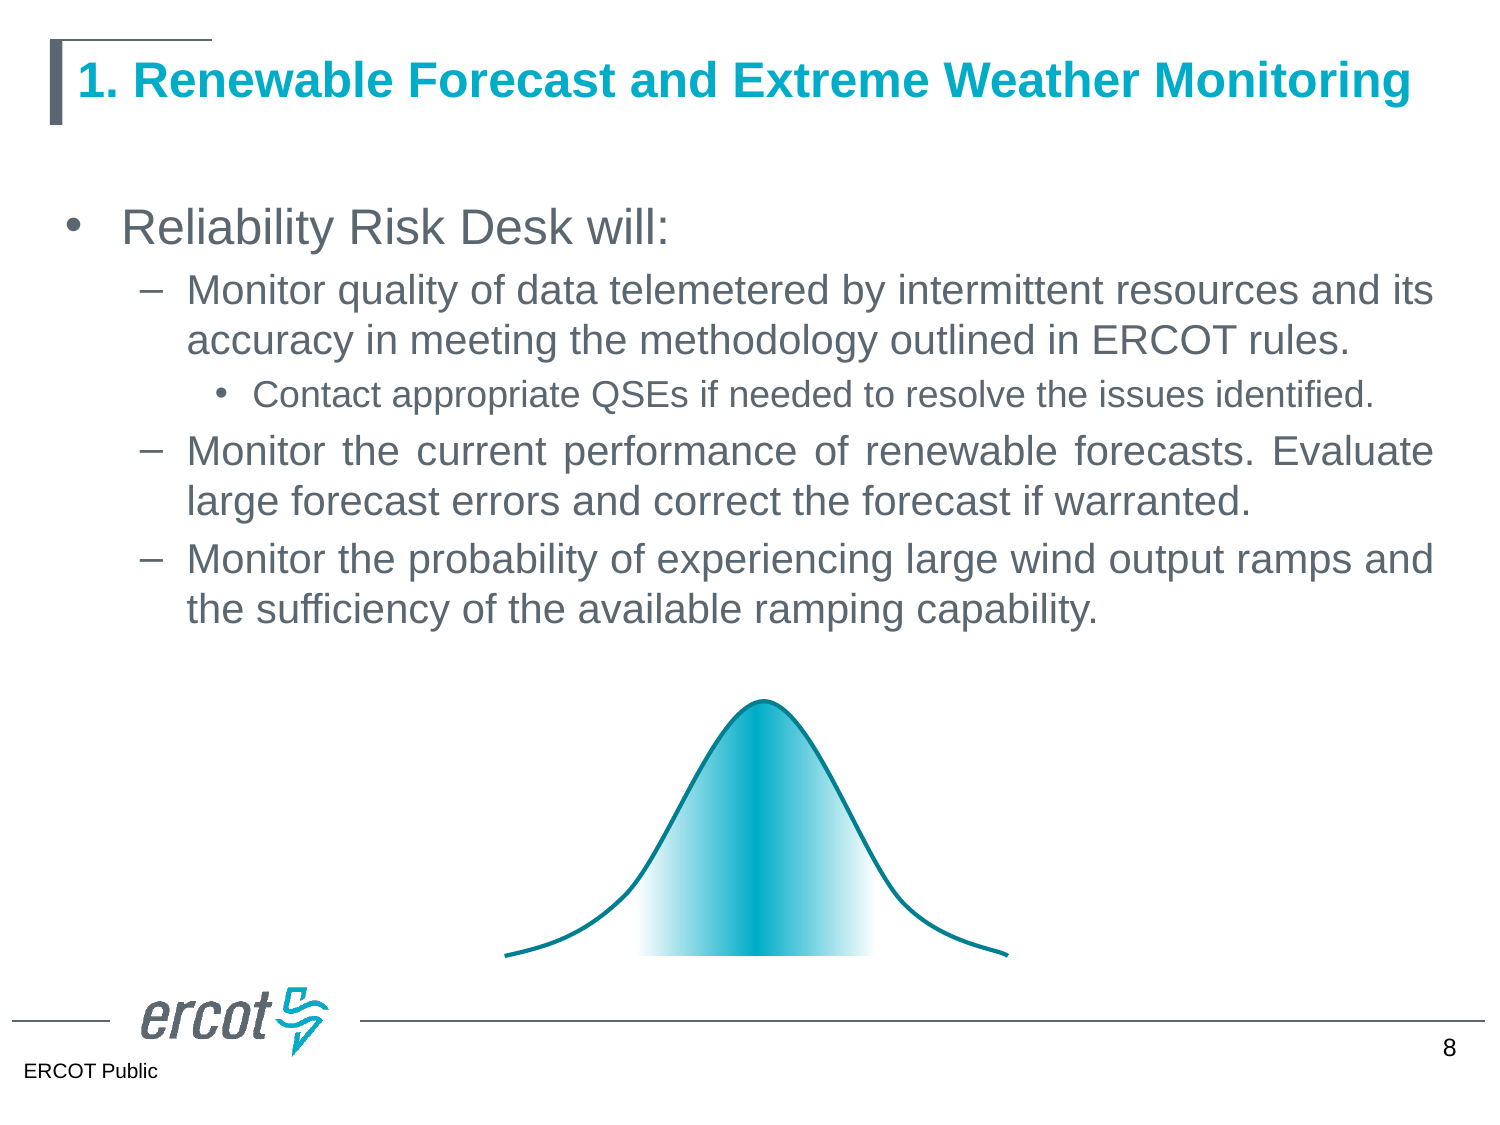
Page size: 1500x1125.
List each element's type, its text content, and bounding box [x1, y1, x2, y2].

slide_number 8 [1400, 1022, 1500, 1071]
text_box [504, 699, 1010, 959]
picture [137, 1011, 332, 1059]
list Reliability Risk Desk will: Monitor quality of data telemetered by intermittent resources and its accuracy in meeting the methodology outlined in ERCOT rules. Contact appropriate QSEs if needed to resolve the issues identified. Monitor the current performance of renewable forecasts. Evaluate large forecast errors and correct the forecast if warranted. Monitor the probability of experiencing large wind output ramps and the sufficiency of the available ramping capability. [50, 187, 1450, 1011]
title 1. Renewable Forecast and Extreme Weather Monitoring [62, 39, 1450, 134]
